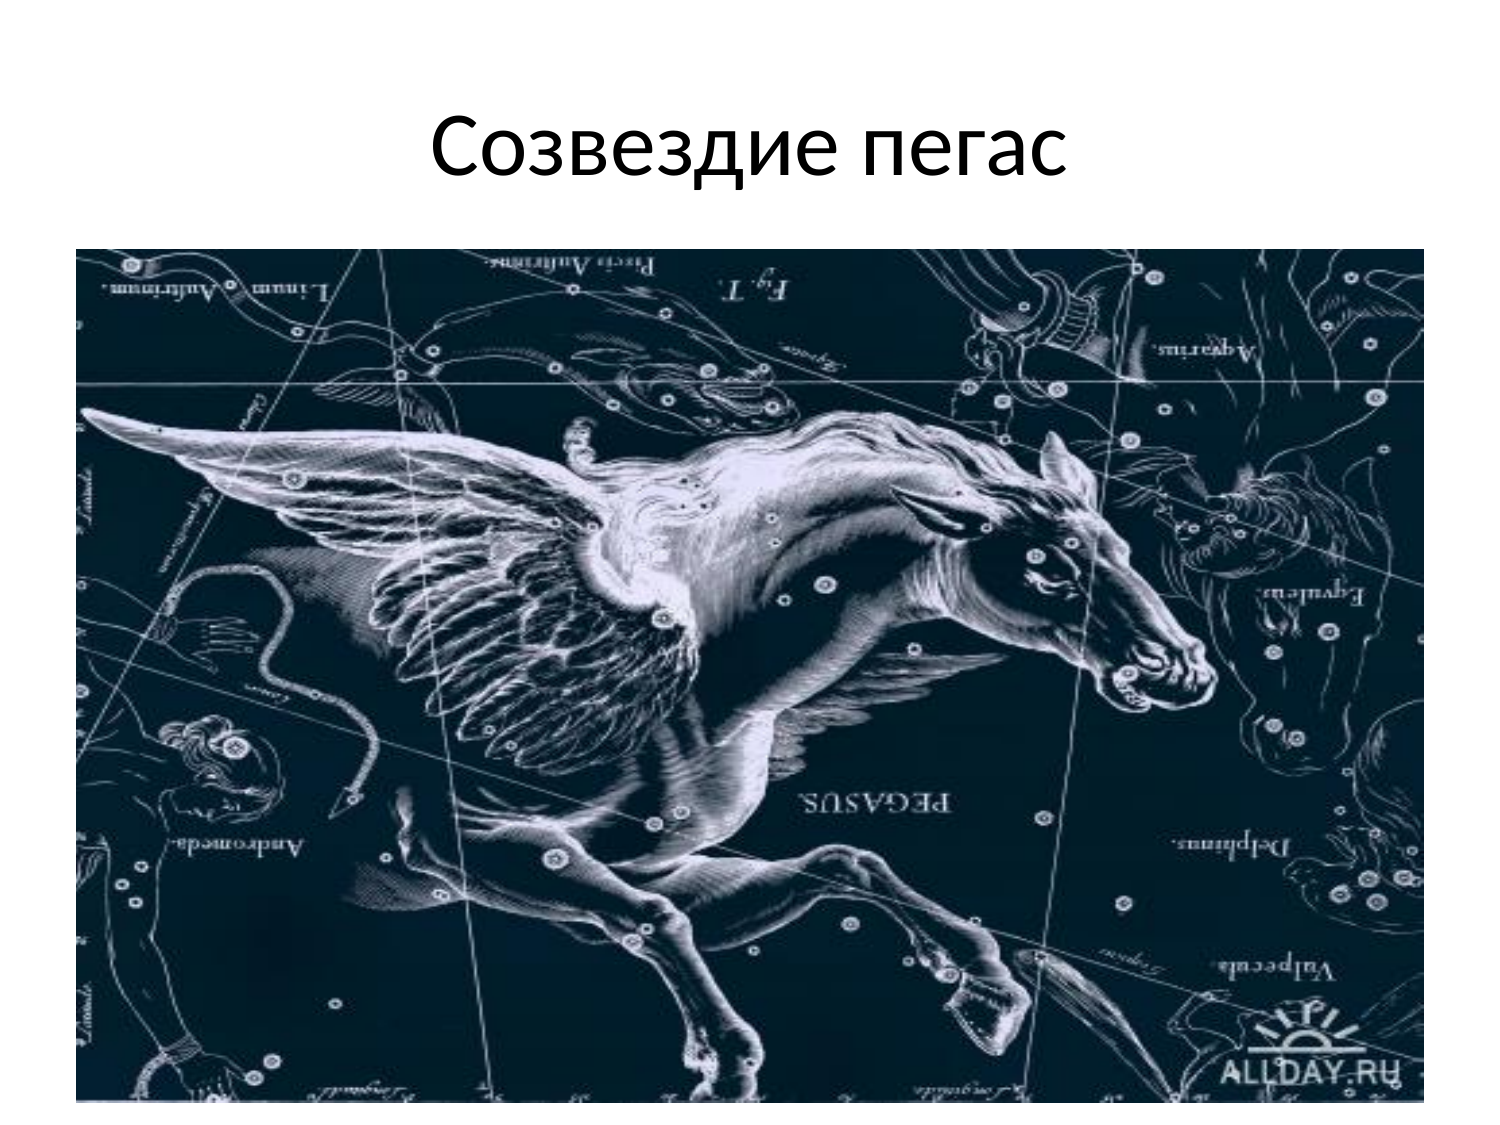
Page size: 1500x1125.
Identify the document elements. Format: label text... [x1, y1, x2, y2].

title Созвездие пегас [75, 45, 1425, 233]
picture [76, 248, 1424, 1103]
